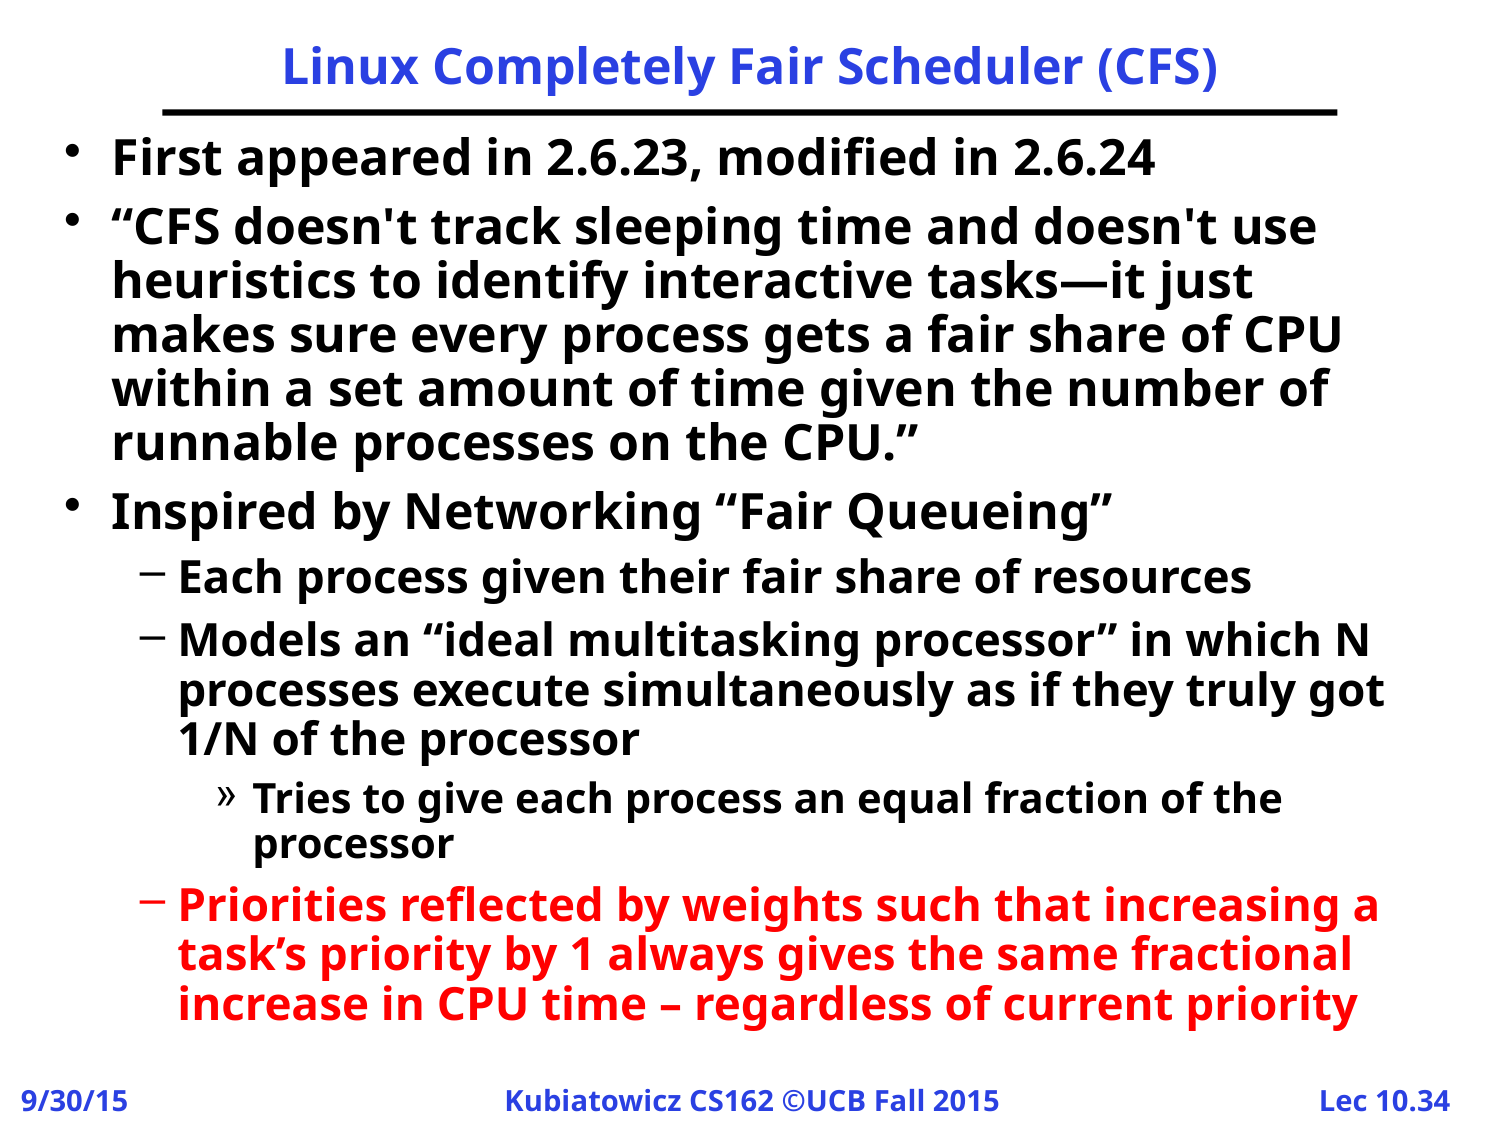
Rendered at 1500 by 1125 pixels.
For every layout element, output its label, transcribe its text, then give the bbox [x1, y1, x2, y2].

title Linux Completely Fair Scheduler (CFS) [162, 24, 1338, 113]
list First appeared in 2.6.23, modified in 2.6.24 “CFS doesn't track sleeping time and doesn't use heuristics to identify interactive tasks—it just makes sure every process gets a fair share of CPU within a set amount of time given the number of runnable processes on the CPU.” Inspired by Networking “Fair Queueing” Each process given their fair share of resources Models an “ideal multitasking processor” in which N processes execute simultaneously as if they truly got 1/N of the processor Tries to give each process an equal fraction of the processor Priorities reflected by weights such that increasing a task’s priority by 1 always gives the same fractional increase in CPU time – regardless of current priority [50, 125, 1438, 1063]
